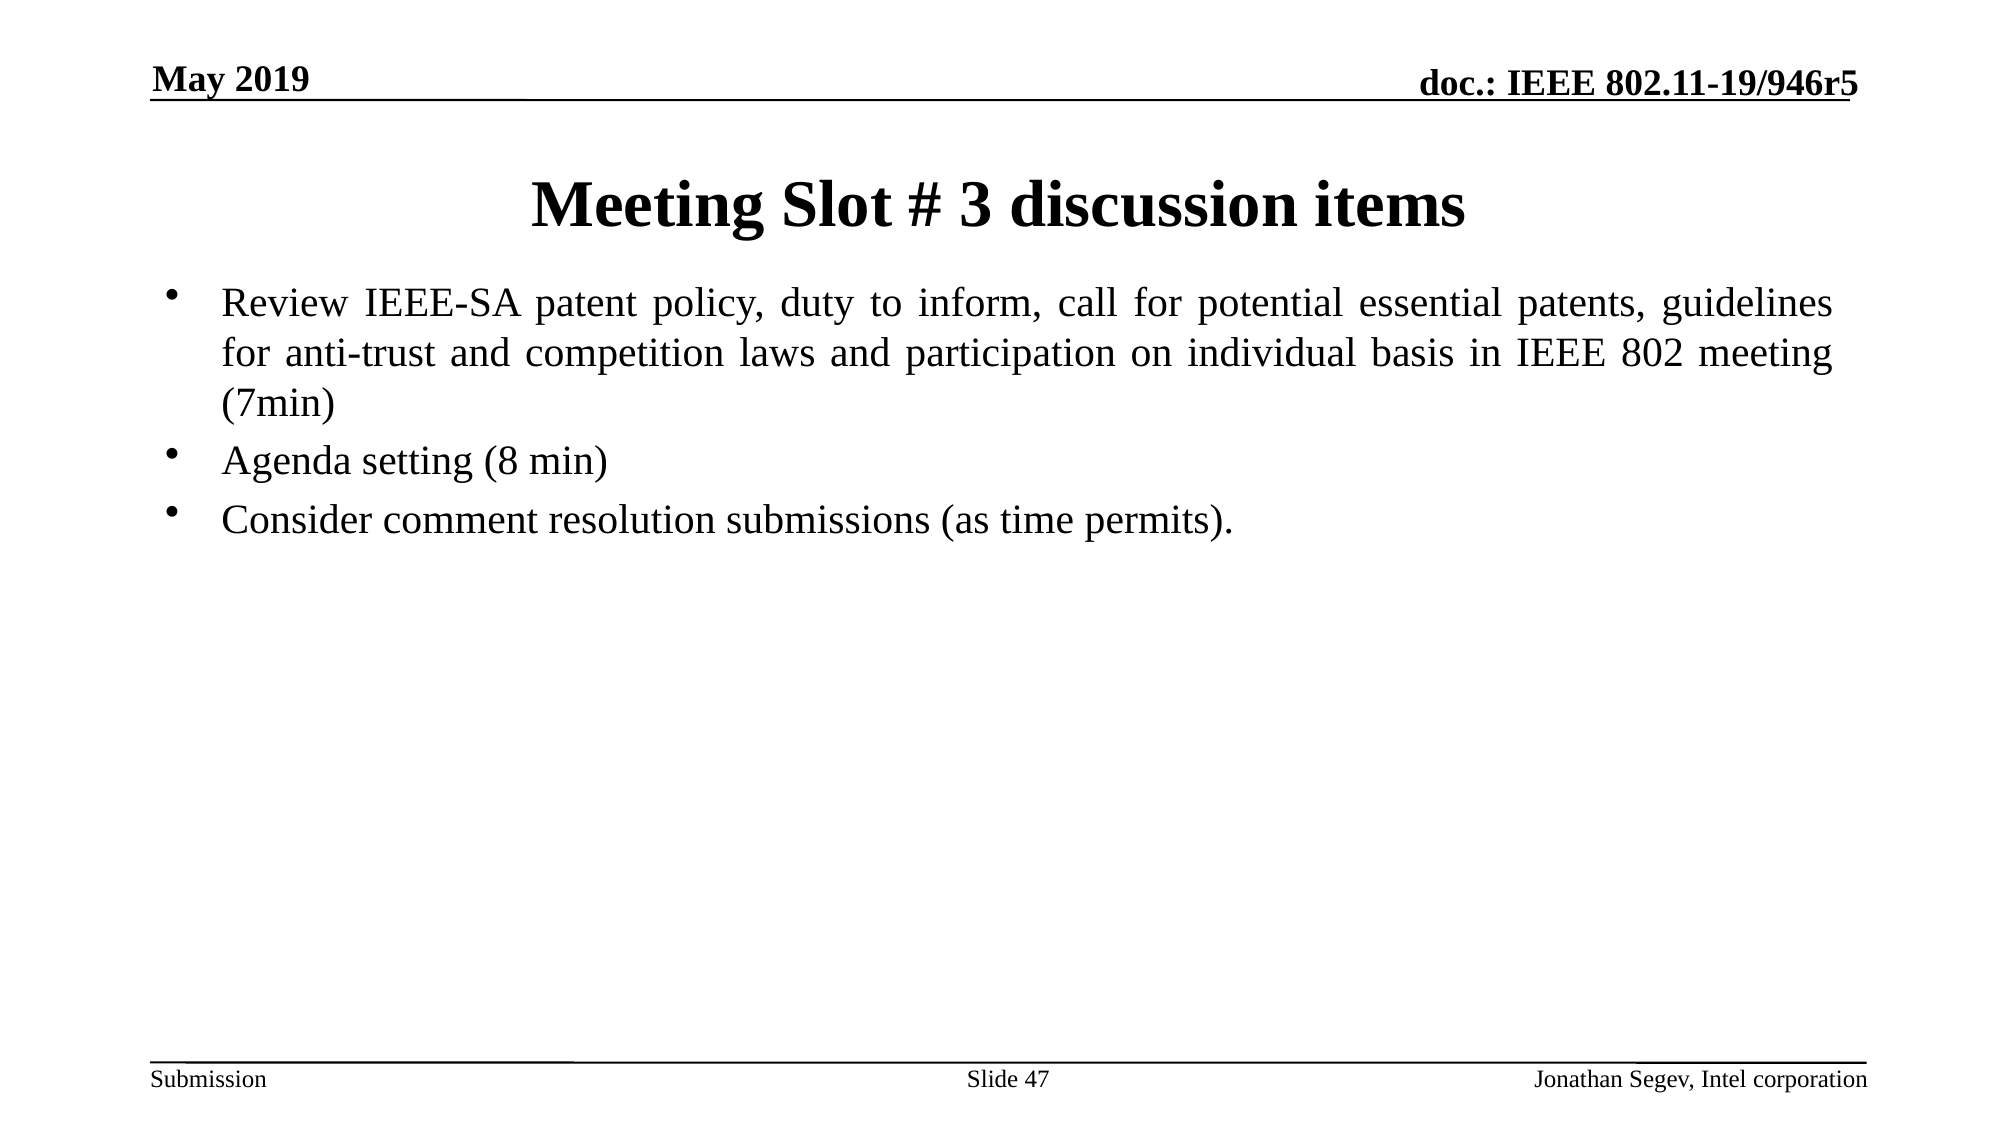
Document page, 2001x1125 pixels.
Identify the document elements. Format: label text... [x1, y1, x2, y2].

slide_number Slide 47 [950, 1061, 1067, 1123]
list Review IEEE-SA patent policy, duty to inform, call for potential essential patents, guidelines for anti-trust and competition laws and participation on individual basis in IEEE 802 meeting (7min) Agenda setting (8 min) Consider comment resolution submissions (as time permits). [149, 266, 1850, 1000]
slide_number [152, 54, 563, 100]
footer Jonathan Segev, Intel corporation [1171, 1061, 1869, 1093]
title Meeting Slot # 3 discussion items [149, 112, 1850, 266]
